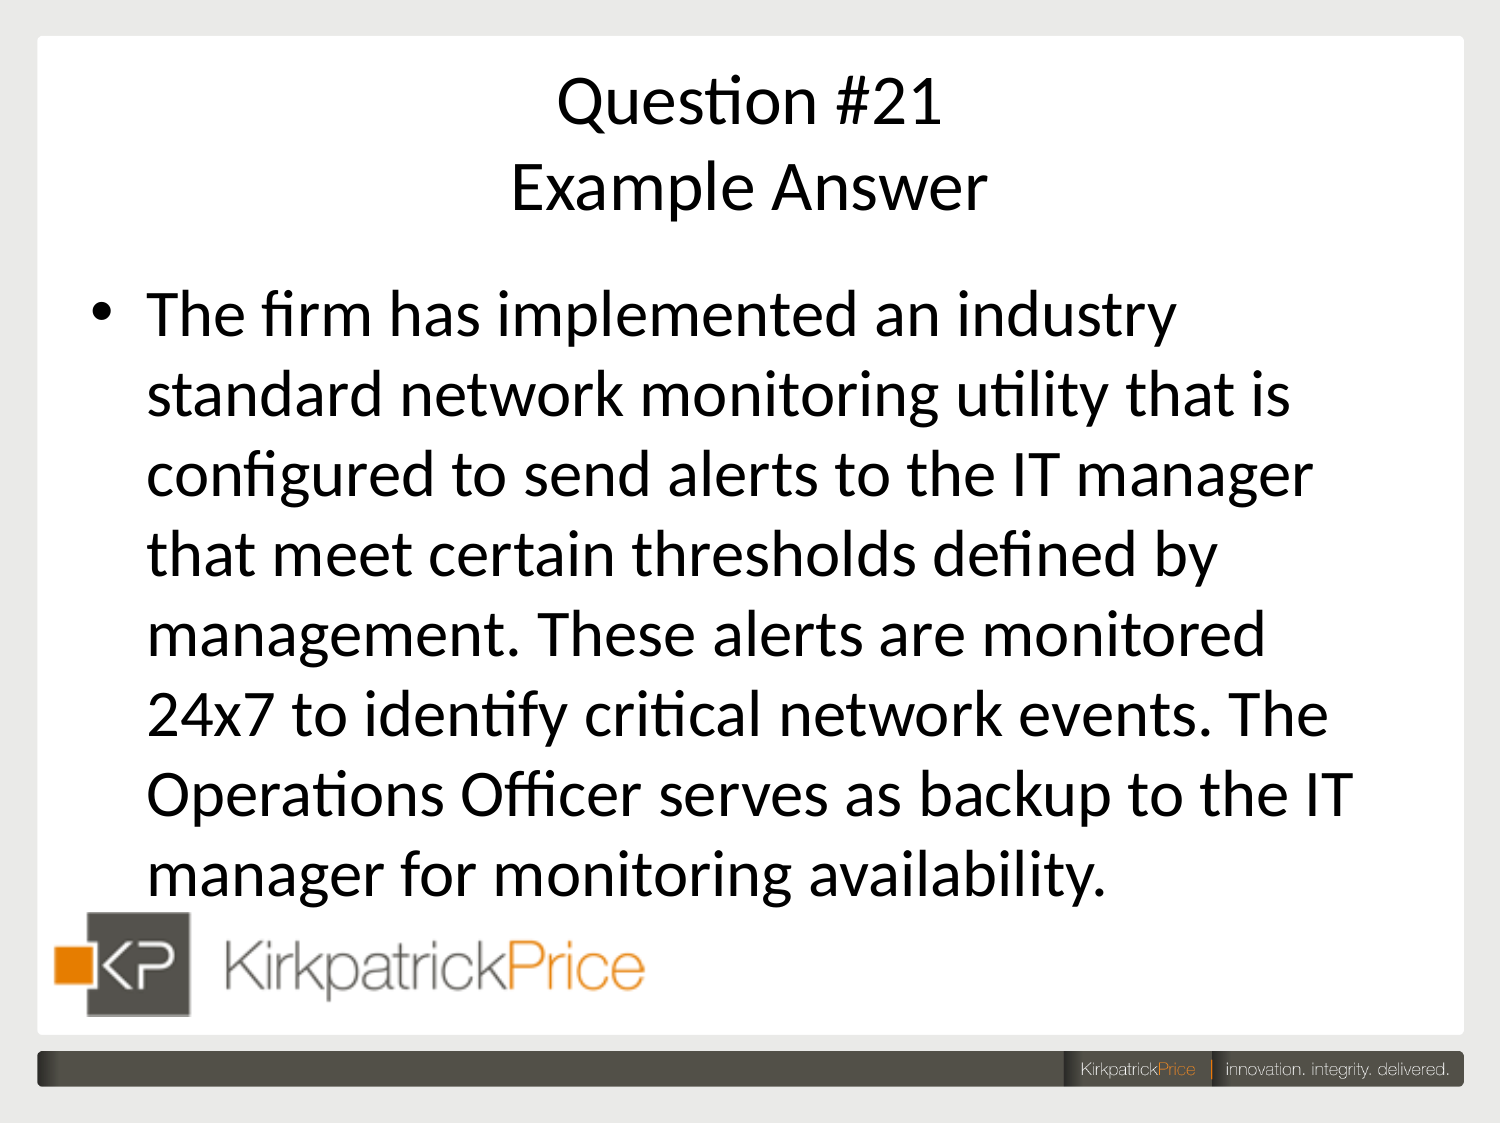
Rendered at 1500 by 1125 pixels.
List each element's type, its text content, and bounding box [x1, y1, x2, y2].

list The firm has implemented an industry standard network monitoring utility that is configured to send alerts to the IT manager that meet certain thresholds defined by management. These alerts are monitored 24x7 to identify critical network events. The Operations Officer serves as backup to the IT manager for monitoring availability. [75, 262, 1425, 1005]
picture [0, 0, 1500, 1123]
title Question #21 Example Answer [75, 45, 1425, 233]
